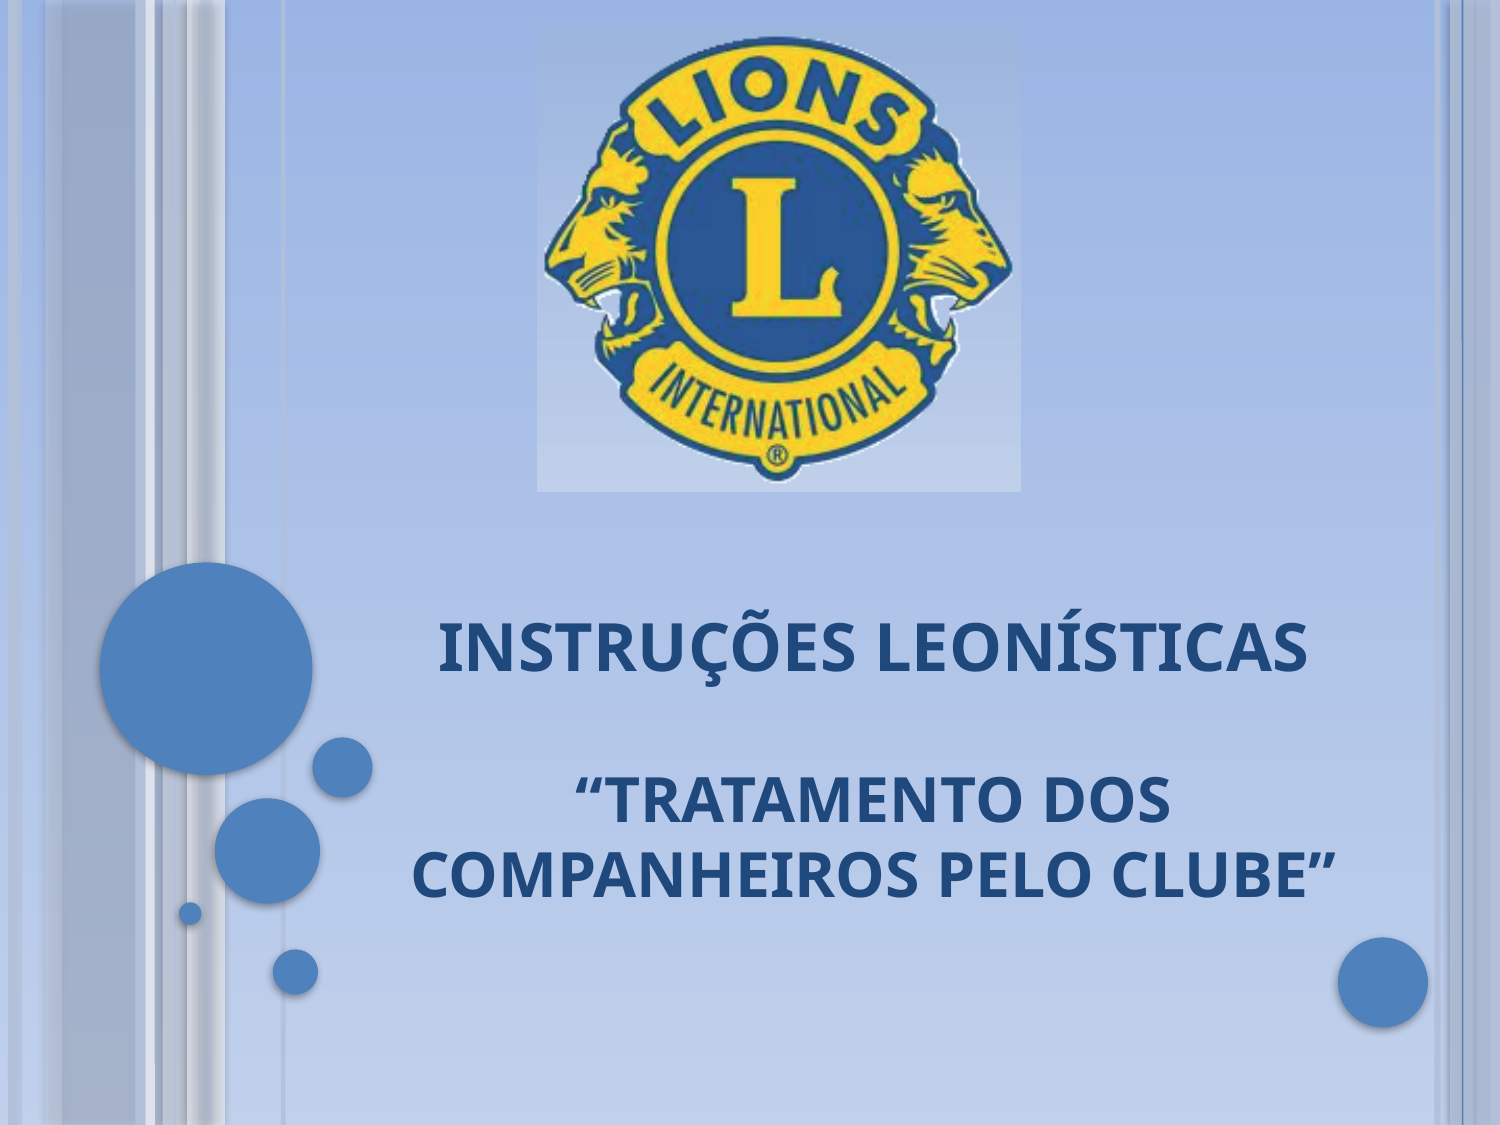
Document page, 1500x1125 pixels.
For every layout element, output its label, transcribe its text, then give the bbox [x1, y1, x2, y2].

picture [536, 28, 1022, 493]
title INSTRUÇÕES LEONÍSTICAS “TRATAMENTO DOS COMPANHEIROS PELO CLUBE” [312, 503, 1436, 917]
